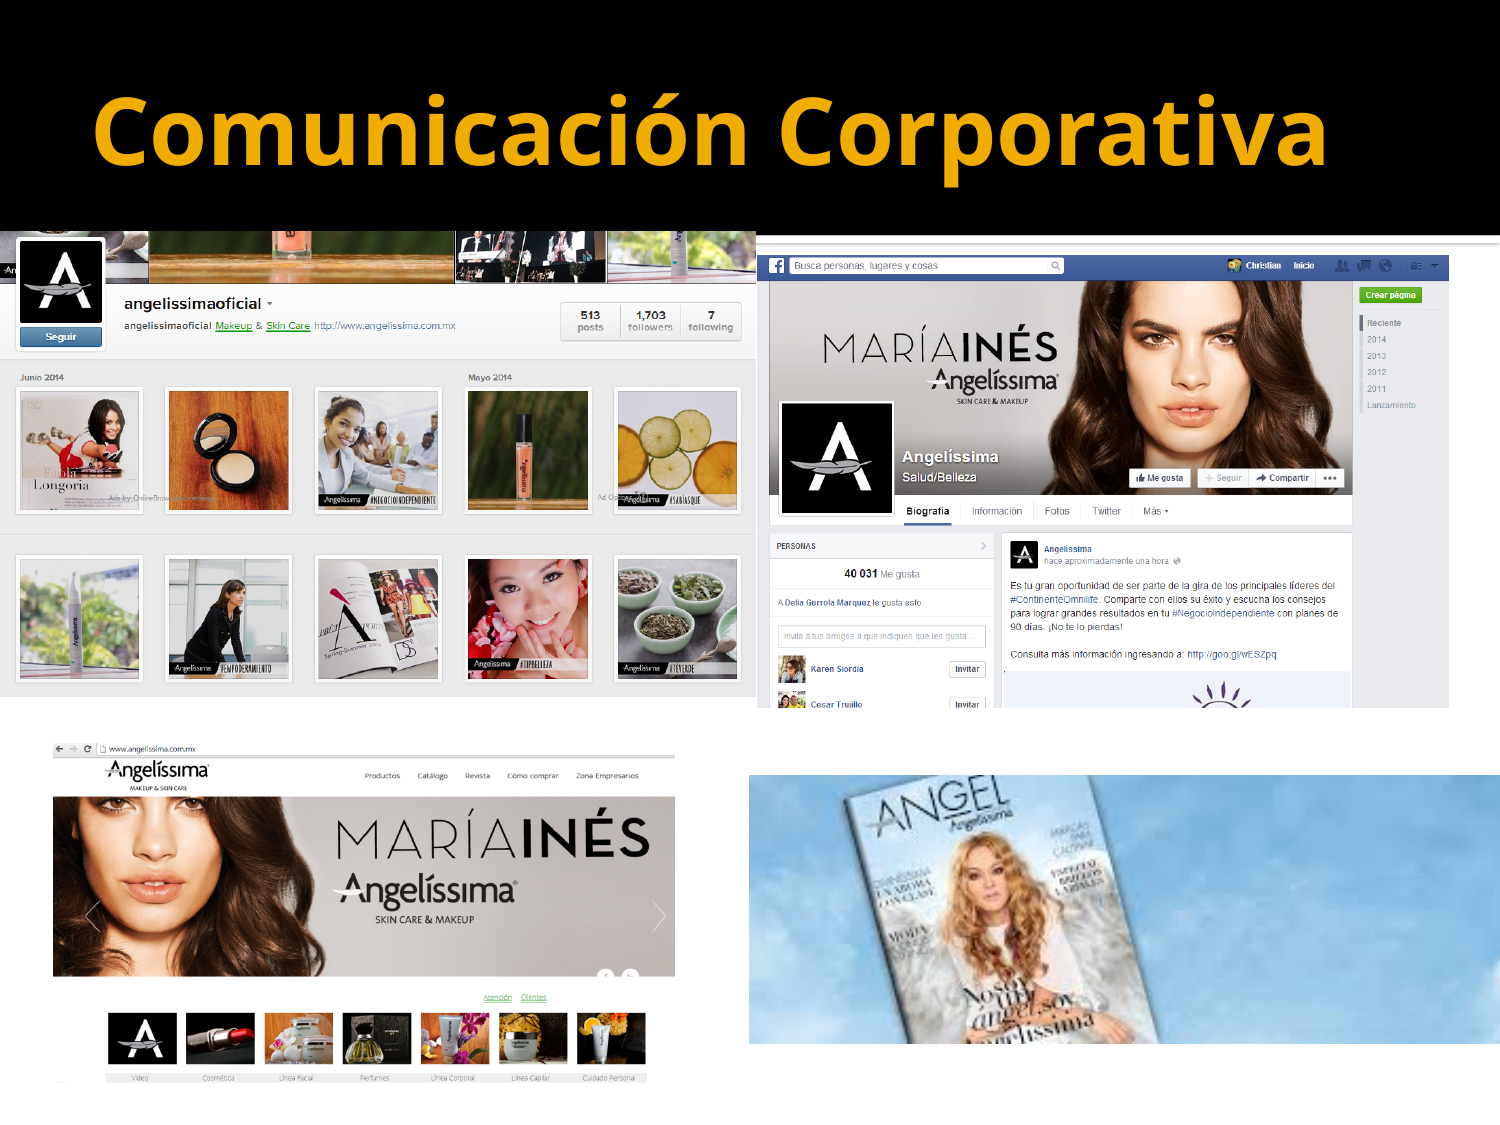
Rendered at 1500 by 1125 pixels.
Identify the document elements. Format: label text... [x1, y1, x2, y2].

title Comunicación Corporativa [75, 25, 1425, 231]
picture [53, 743, 675, 1083]
picture [749, 775, 1500, 1044]
picture [757, 255, 1449, 708]
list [0, 231, 756, 698]
